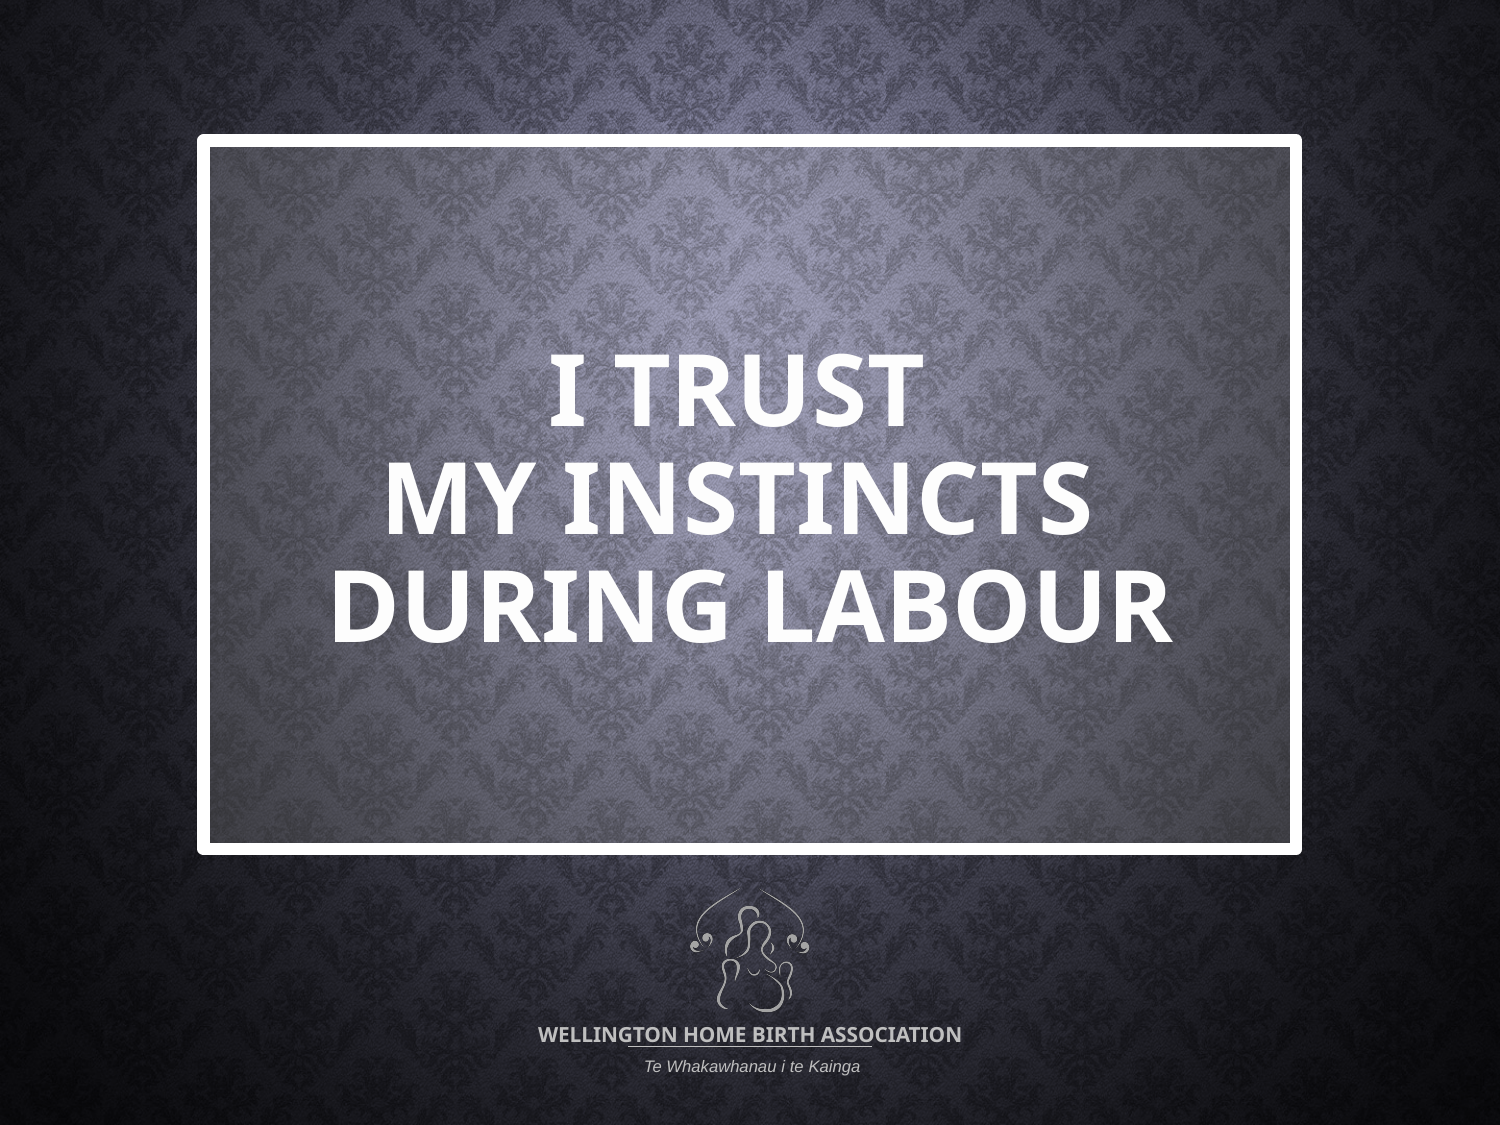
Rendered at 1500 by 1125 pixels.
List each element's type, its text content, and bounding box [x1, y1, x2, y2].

title I trust my instincts during labour [0, 0, 1500, 1125]
text_box Wellington Home Birth Association Te Whakawhanau i te Kainga [365, 989, 1135, 1085]
text_box [202, 139, 1298, 851]
picture [678, 880, 822, 1024]
